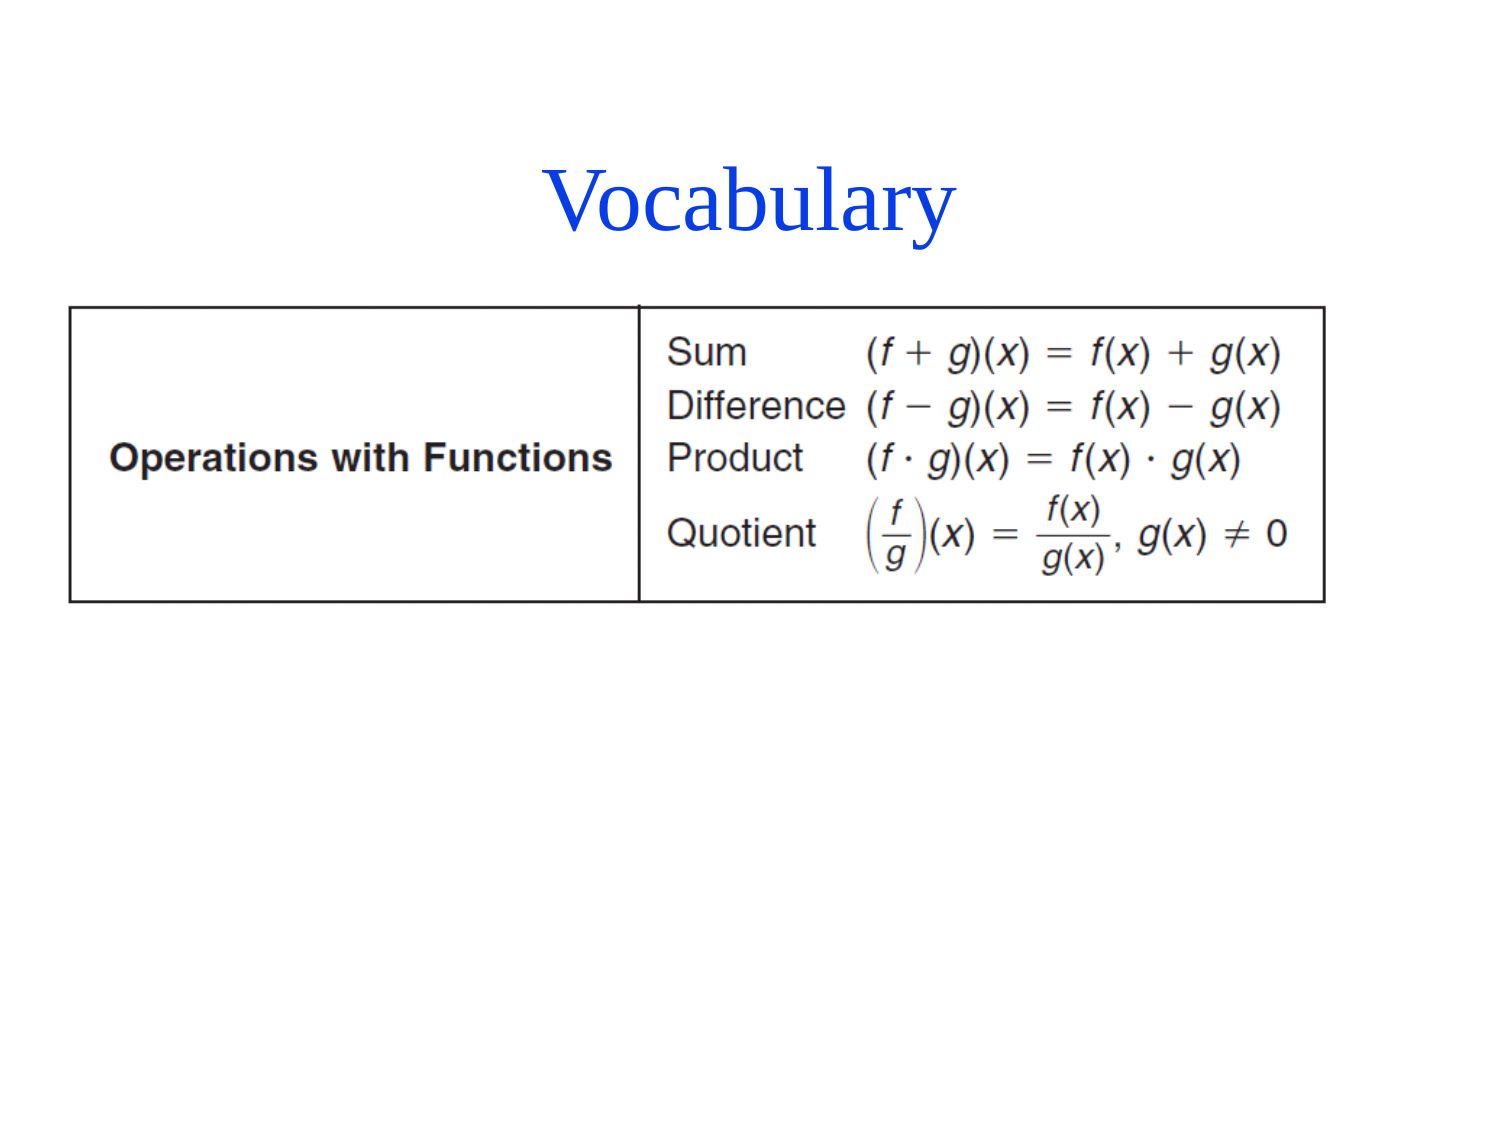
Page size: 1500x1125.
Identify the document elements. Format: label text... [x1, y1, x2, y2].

picture [49, 299, 1338, 614]
title Vocabulary [112, 99, 1388, 288]
